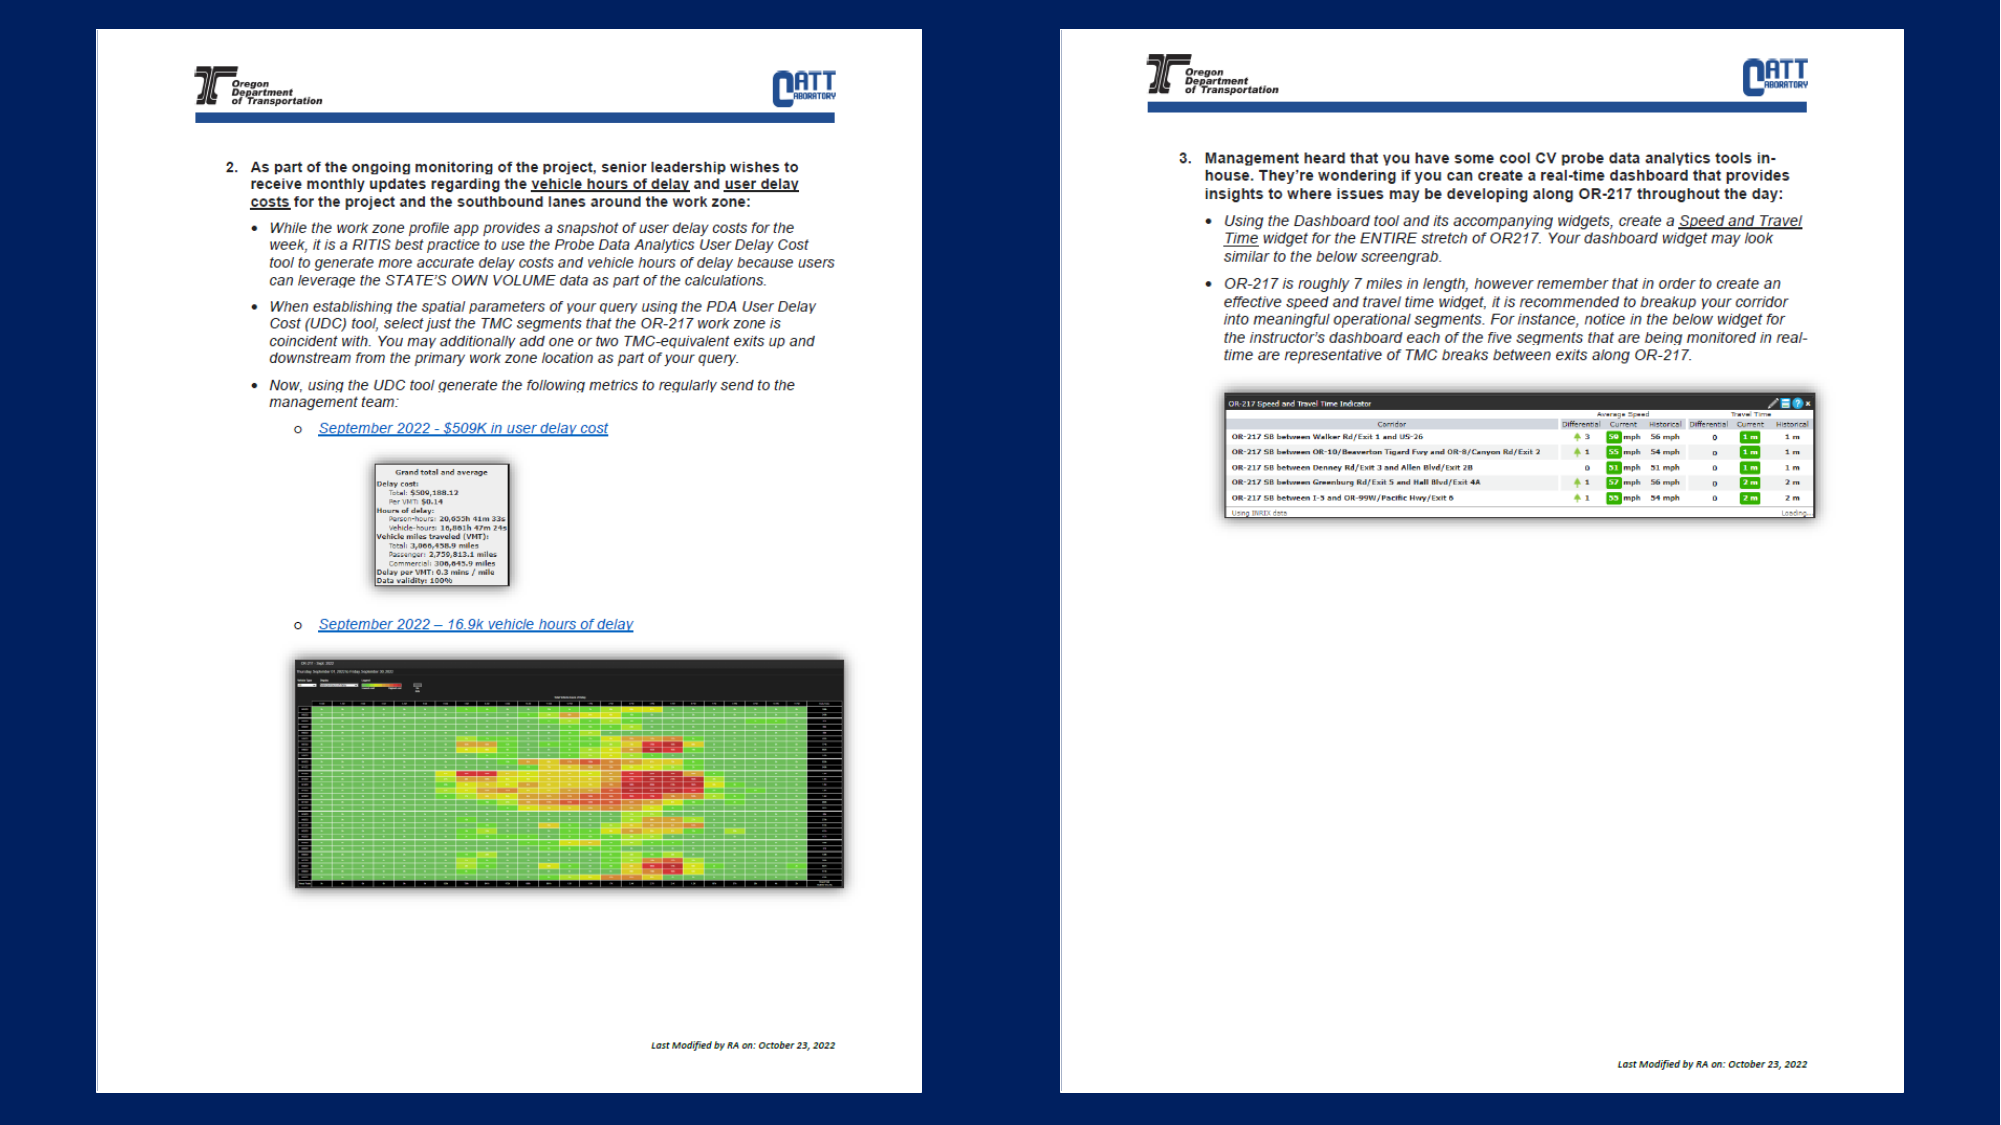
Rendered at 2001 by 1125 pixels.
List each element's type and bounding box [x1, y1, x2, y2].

picture [1061, 29, 1903, 1092]
picture [97, 29, 922, 1092]
